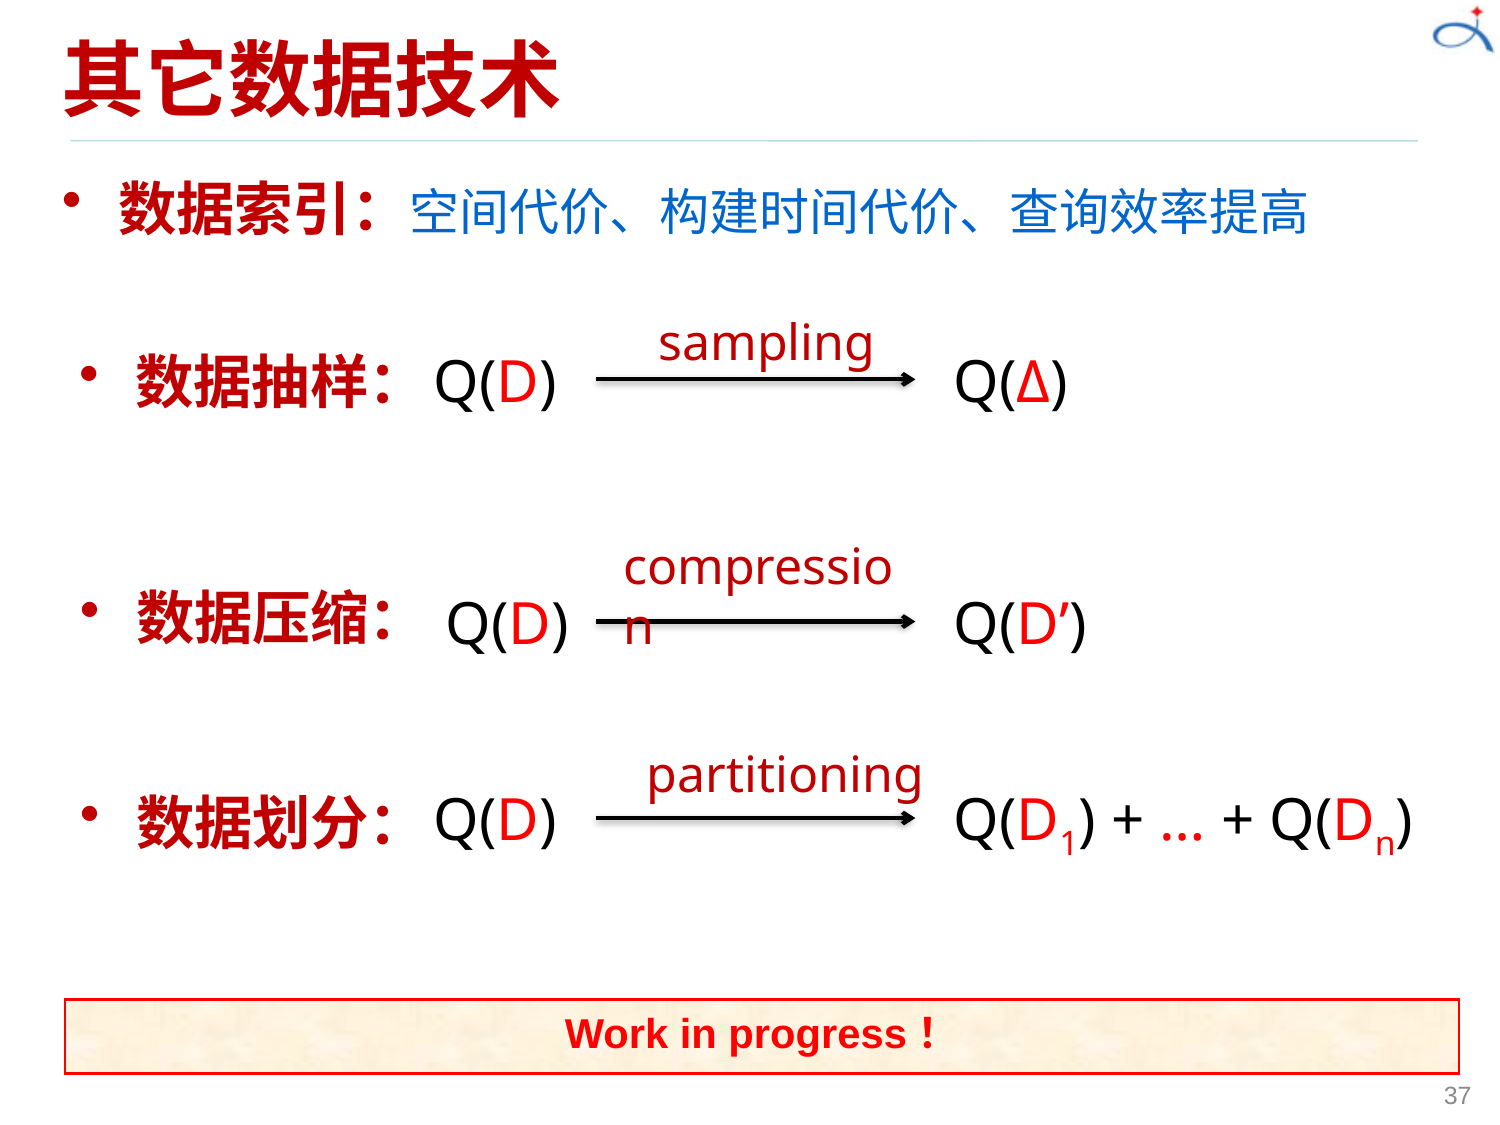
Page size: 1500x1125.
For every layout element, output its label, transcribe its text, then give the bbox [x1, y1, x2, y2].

text_box Q(Δ) [938, 336, 1152, 422]
text_box compression [608, 527, 939, 574]
text_box partitioning [631, 734, 1010, 810]
picture [1432, 5, 1495, 55]
slide_number 37 [1136, 1065, 1487, 1125]
text_box 数据抽样： [64, 338, 1459, 477]
title 其它数据技术 [46, 11, 1419, 143]
text_box Q(D1) + … + Q(Dn) [938, 775, 1483, 870]
text_box Q(D) [419, 336, 597, 422]
text_box Q(D) [419, 775, 597, 860]
text_box 数据压缩： [64, 574, 1460, 713]
list 数据索引：空间代价、构建时间代价、查询效率提高 [46, 163, 1442, 291]
text_box sampling [643, 302, 904, 378]
text_box Work in progress！ [64, 999, 1459, 1074]
text_box 数据划分： [64, 778, 1460, 917]
